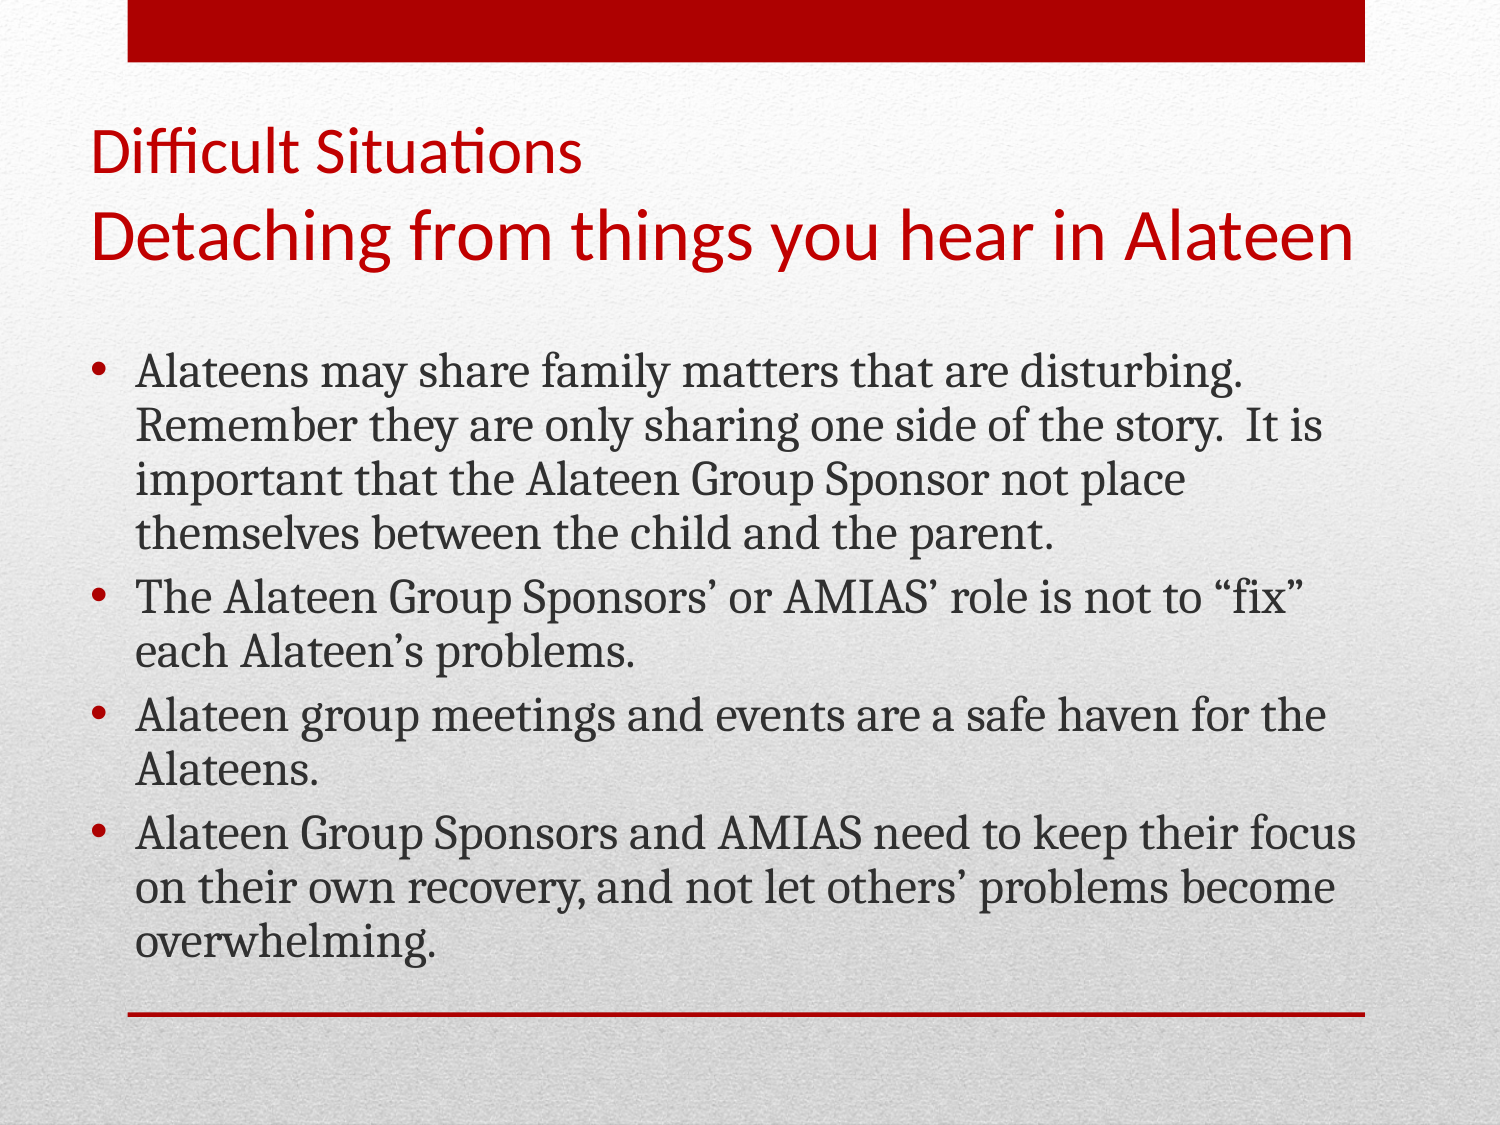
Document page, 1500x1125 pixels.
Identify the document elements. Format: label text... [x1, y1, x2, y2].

title Difficult Situations Detaching from things you hear in Alateen [75, 37, 1428, 283]
list Alateens may share family matters that are disturbing. Remember they are only sharing one side of the story. It is important that the Alateen Group Sponsor not place themselves between the child and the parent. The Alateen Group Sponsors’ or AMIAS’ role is not to “fix” each Alateen’s problems. Alateen group meetings and events are a safe haven for the Alateens. Alateen Group Sponsors and AMIAS need to keep their focus on their own recovery, and not let others’ problems become overwhelming. [75, 275, 1425, 1038]
